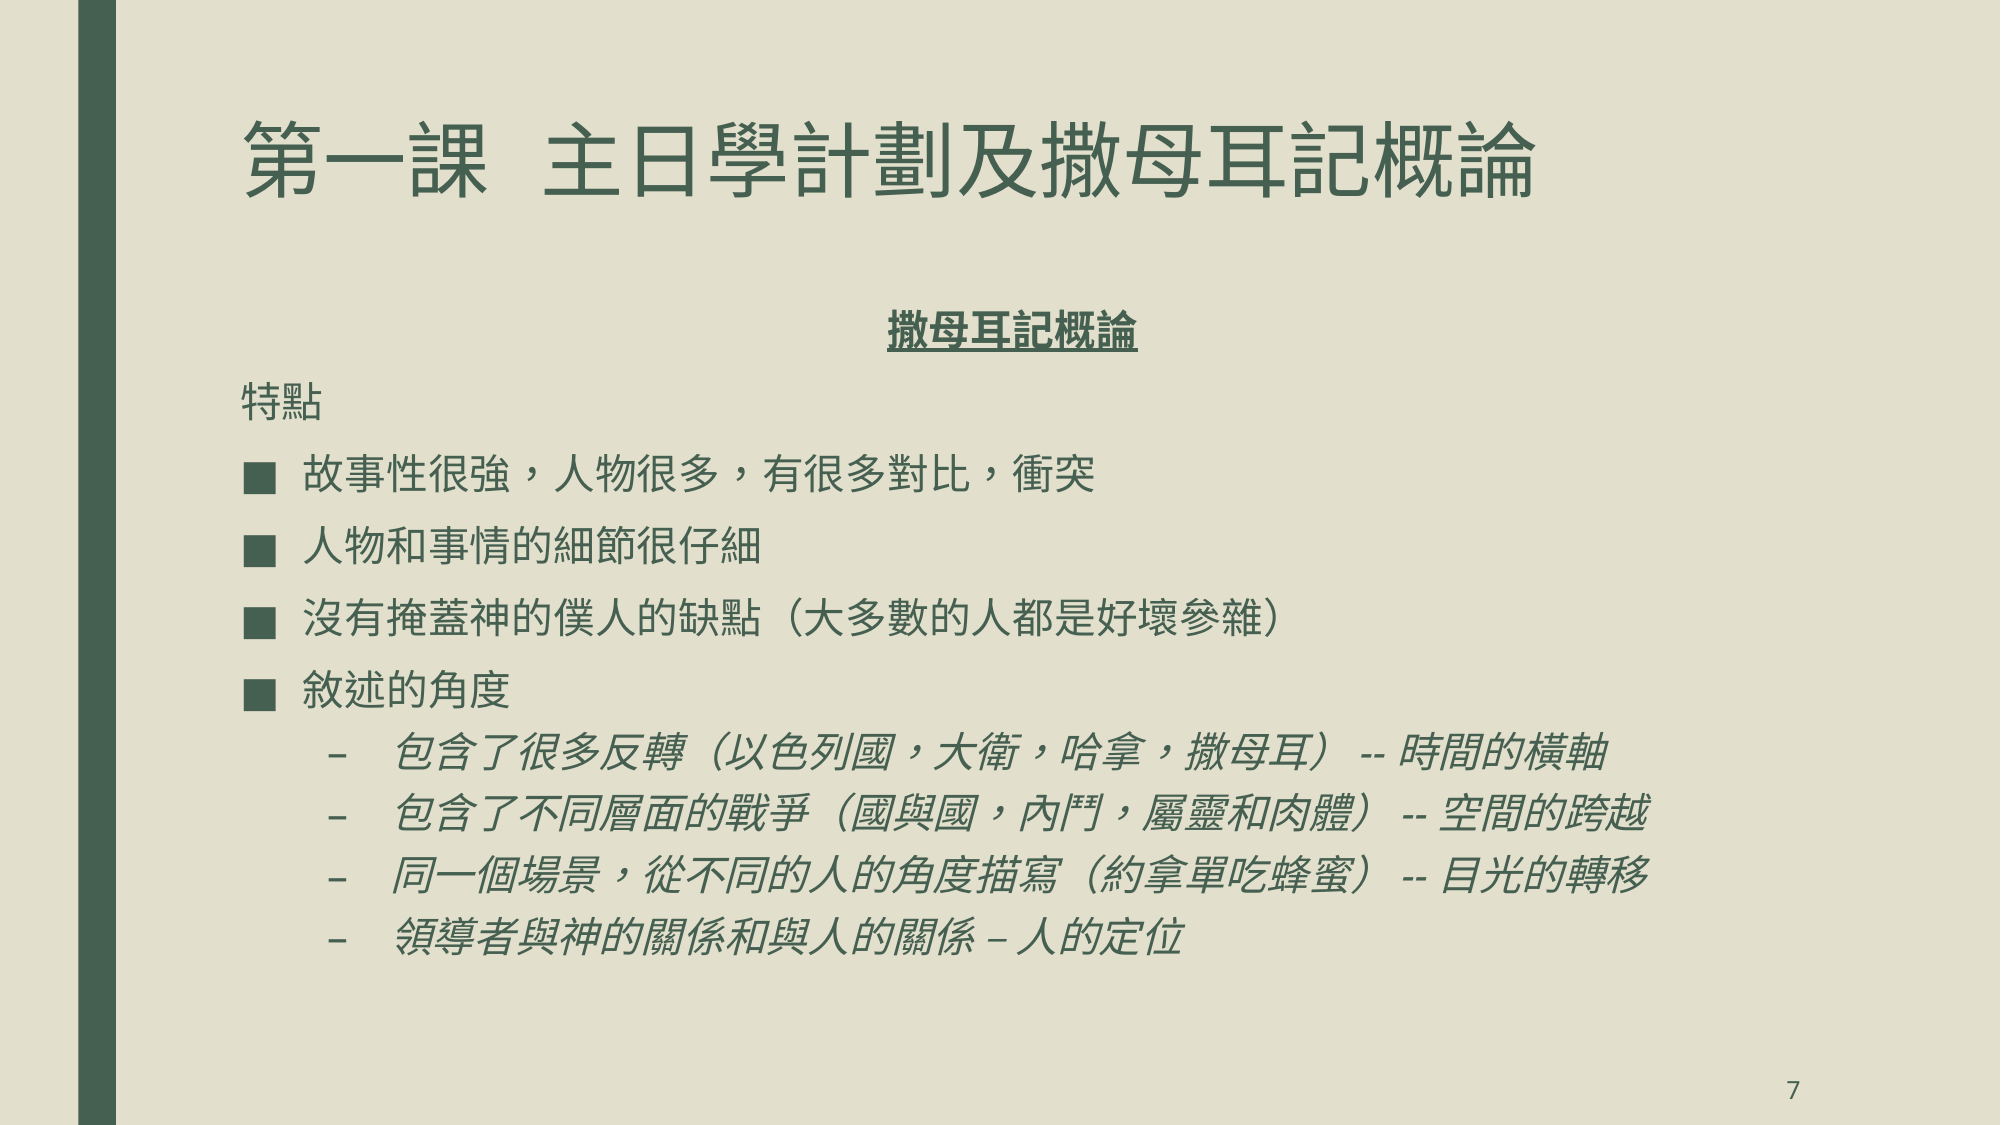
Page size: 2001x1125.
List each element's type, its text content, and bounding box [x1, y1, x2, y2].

title 第一課 主日學計劃及撒母耳記概論 [225, 112, 1832, 278]
slide_number 7 [1553, 1058, 1816, 1125]
list 撒母耳記概論 特點 故事性很強，人物很多，有很多對比，衝突 人物和事情的細節很仔細 沒有掩蓋神的僕人的缺點（大多數的人都是好壞參雜） 敘述的角度 包含了很多反轉（以色列國，大衛，哈拿，撒母耳）--時間的橫軸 包含了不同層面的戰爭（國與國，內鬥，屬靈和肉體）--空間的跨越 同一個場景，從不同的人的角度描寫（約拿單吃蜂蜜）--目光的轉移 領導者與神的關係和與人的關係 – 人的定位 [225, 299, 1800, 1059]
